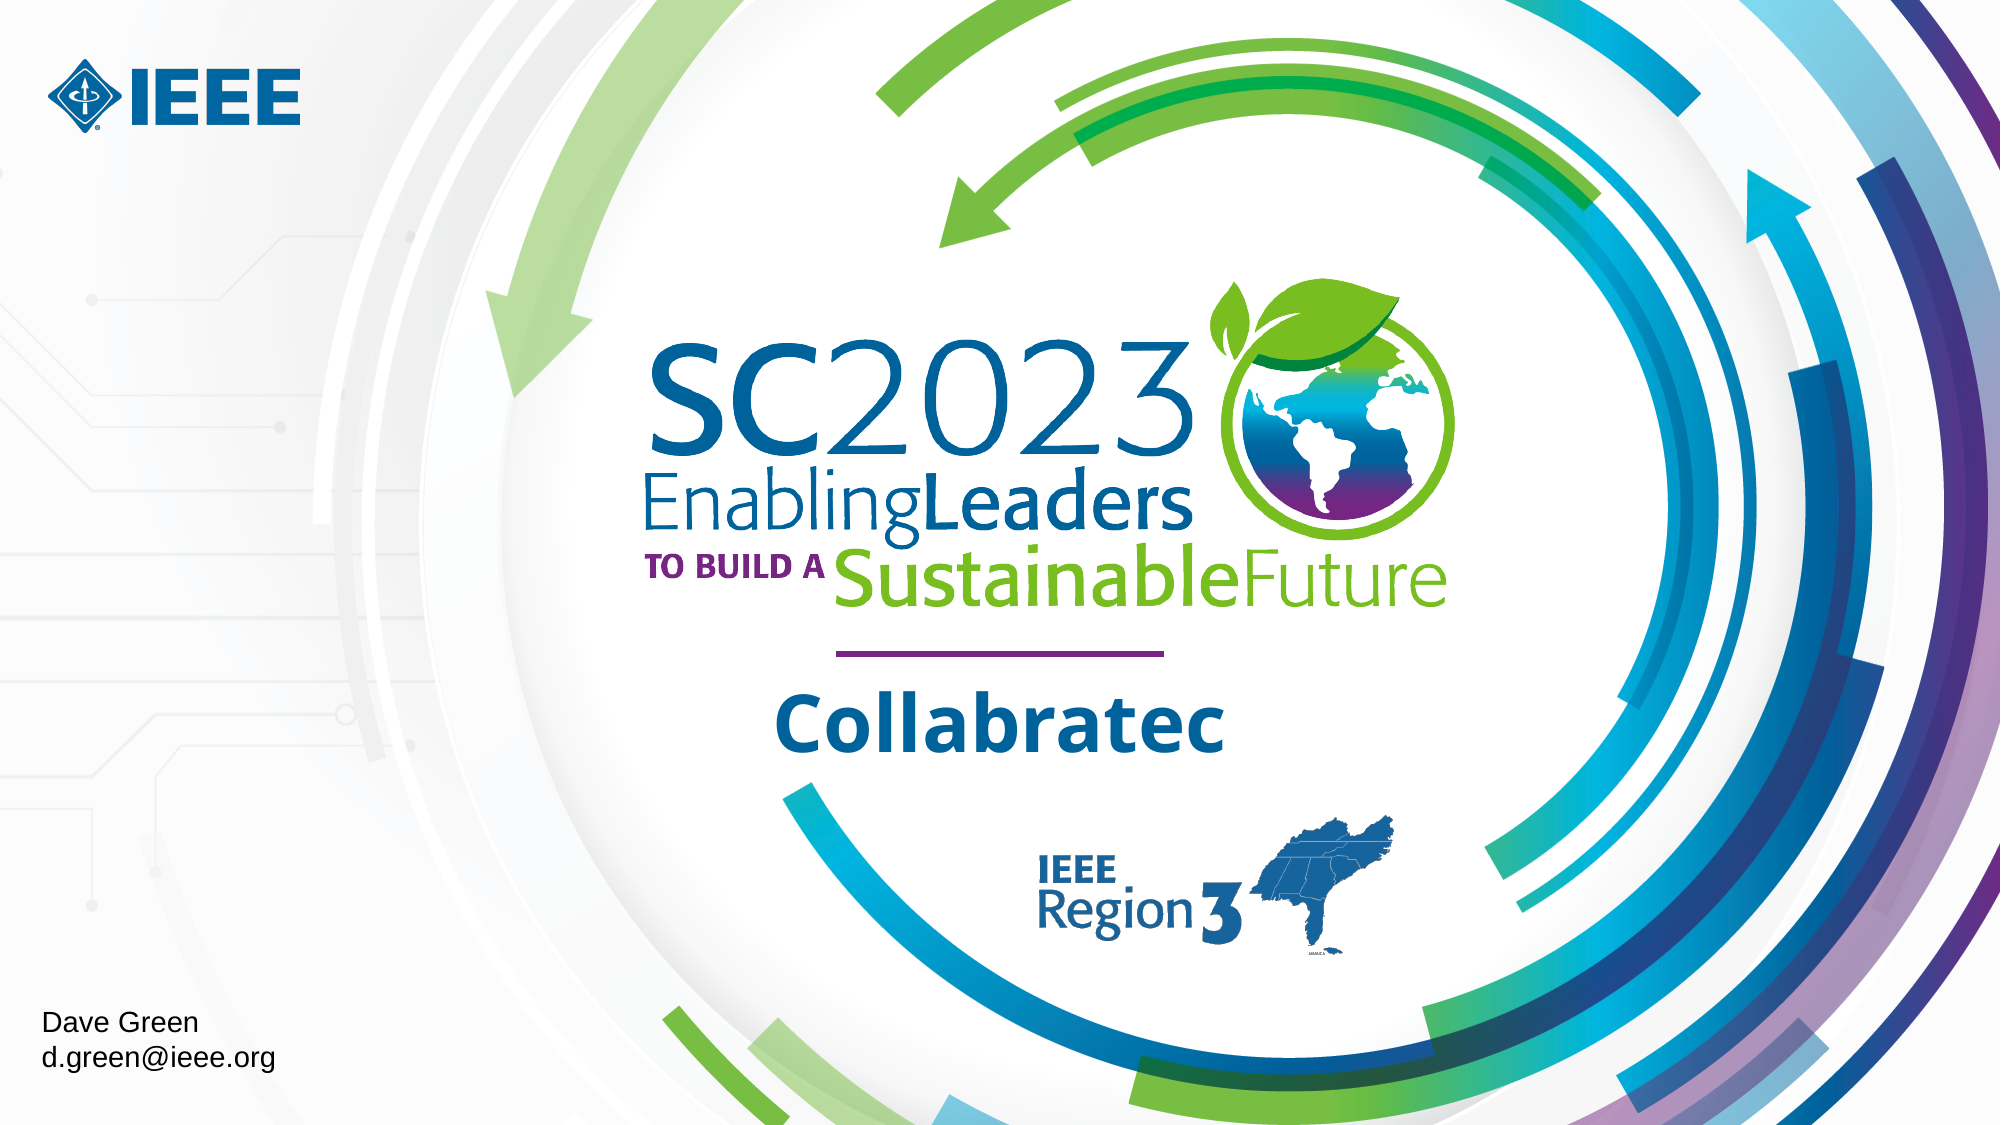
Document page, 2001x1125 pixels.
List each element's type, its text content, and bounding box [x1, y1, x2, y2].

picture [0, 0, 2000, 1125]
text_box Dave Green d.green@ieee.org [26, 996, 292, 1081]
subtitle Collabratec [249, 675, 1750, 778]
